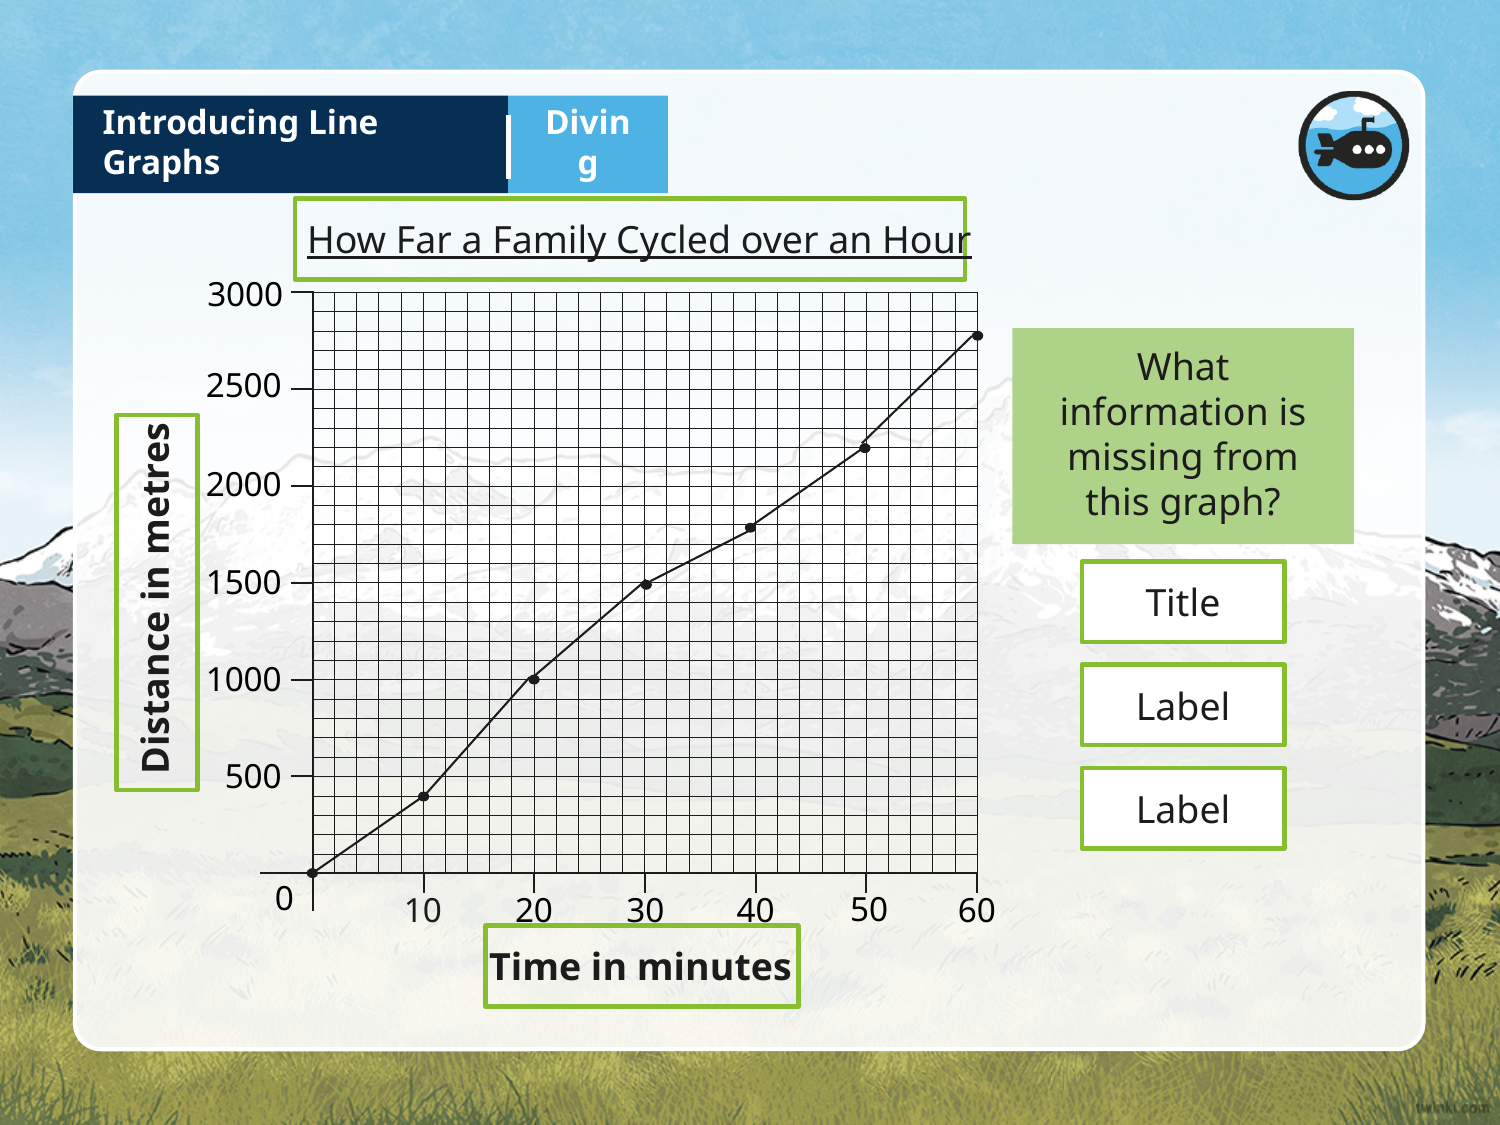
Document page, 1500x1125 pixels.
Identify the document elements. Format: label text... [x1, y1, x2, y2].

text_box Time in minutes [474, 942, 807, 995]
text_box Title [1082, 561, 1285, 642]
text_box Label [1082, 664, 1285, 746]
picture [0, 0, 1500, 1125]
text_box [176, 260, 1002, 942]
text_box How Far a Family Cycled over an Hour [292, 208, 988, 260]
text_box Diving [508, 95, 668, 194]
text_box [116, 414, 176, 791]
text_box [485, 995, 799, 1007]
text_box [295, 198, 966, 208]
text_box What information is missing from this graph? [1011, 327, 1355, 545]
text_box Distance in metres [123, 408, 176, 790]
text_box Label [1082, 768, 1285, 849]
text_box Introducing Line Graphs [73, 95, 508, 194]
